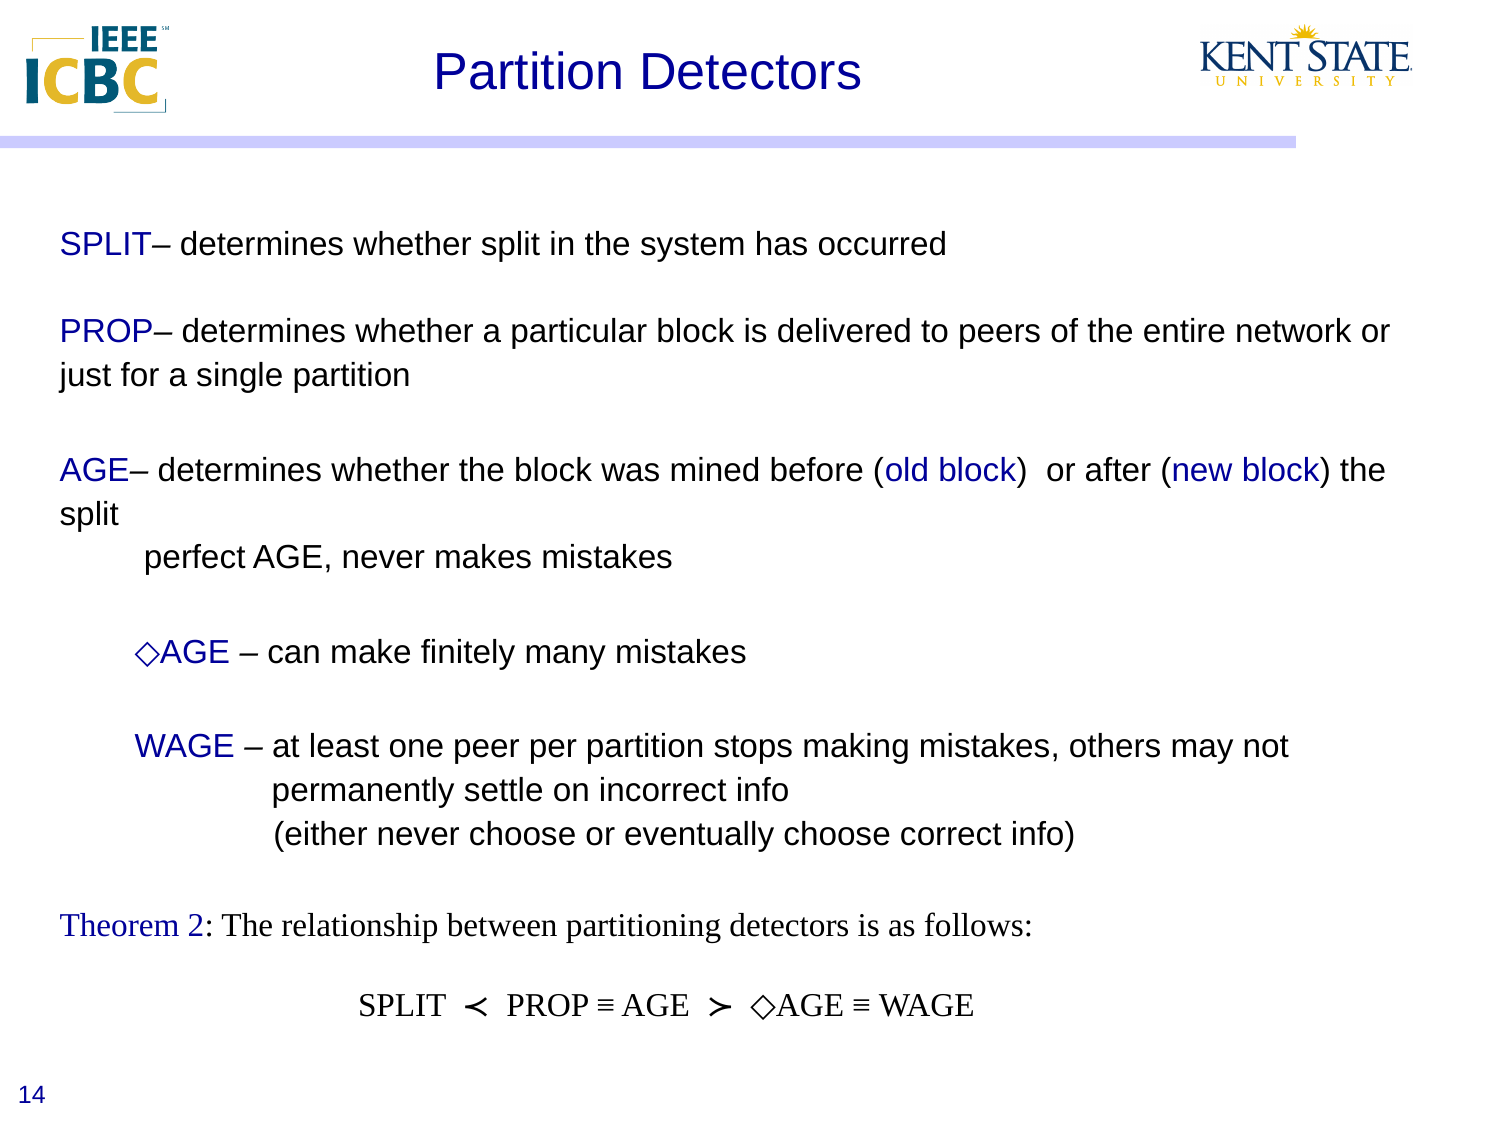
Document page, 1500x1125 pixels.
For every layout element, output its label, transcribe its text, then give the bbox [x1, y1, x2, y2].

list SPLIT– determines whether split in the system has occurred PROP– determines whether a particular block is delivered to peers of the entire network or just for a single partition AGE– determines whether the block was mined before (old block) or after (new block) the split perfect AGE, never makes mistakes ◇AGE – can make finitely many mistakes WAGE – at least one peer per partition stops making mistakes, others may not permanently settle on incorrect info (either never choose or eventually choose correct info) Theorem 2: The relationship between partitioning detectors is as follows: SPLIT ≺ PROP ≡ AGE ≻ ◇AGE ≡ WAGE [44, 210, 1434, 1044]
picture [19, 18, 176, 120]
title Partition Detectors [164, 30, 1132, 108]
picture [1200, 24, 1413, 86]
